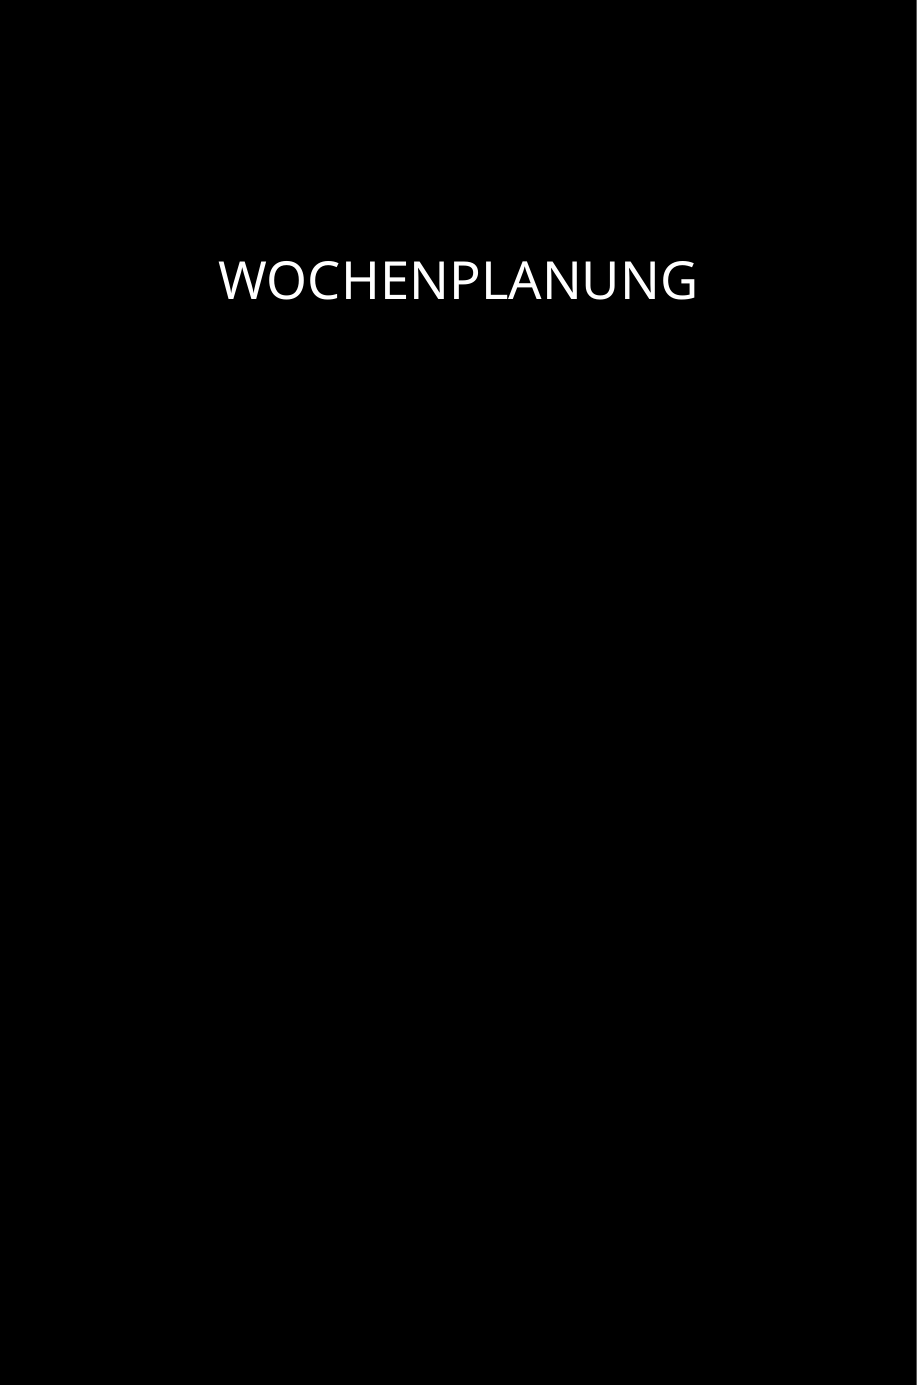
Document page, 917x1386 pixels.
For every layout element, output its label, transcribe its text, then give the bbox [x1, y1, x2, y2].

text_box WOCHENPLANUNG [122, 236, 796, 310]
